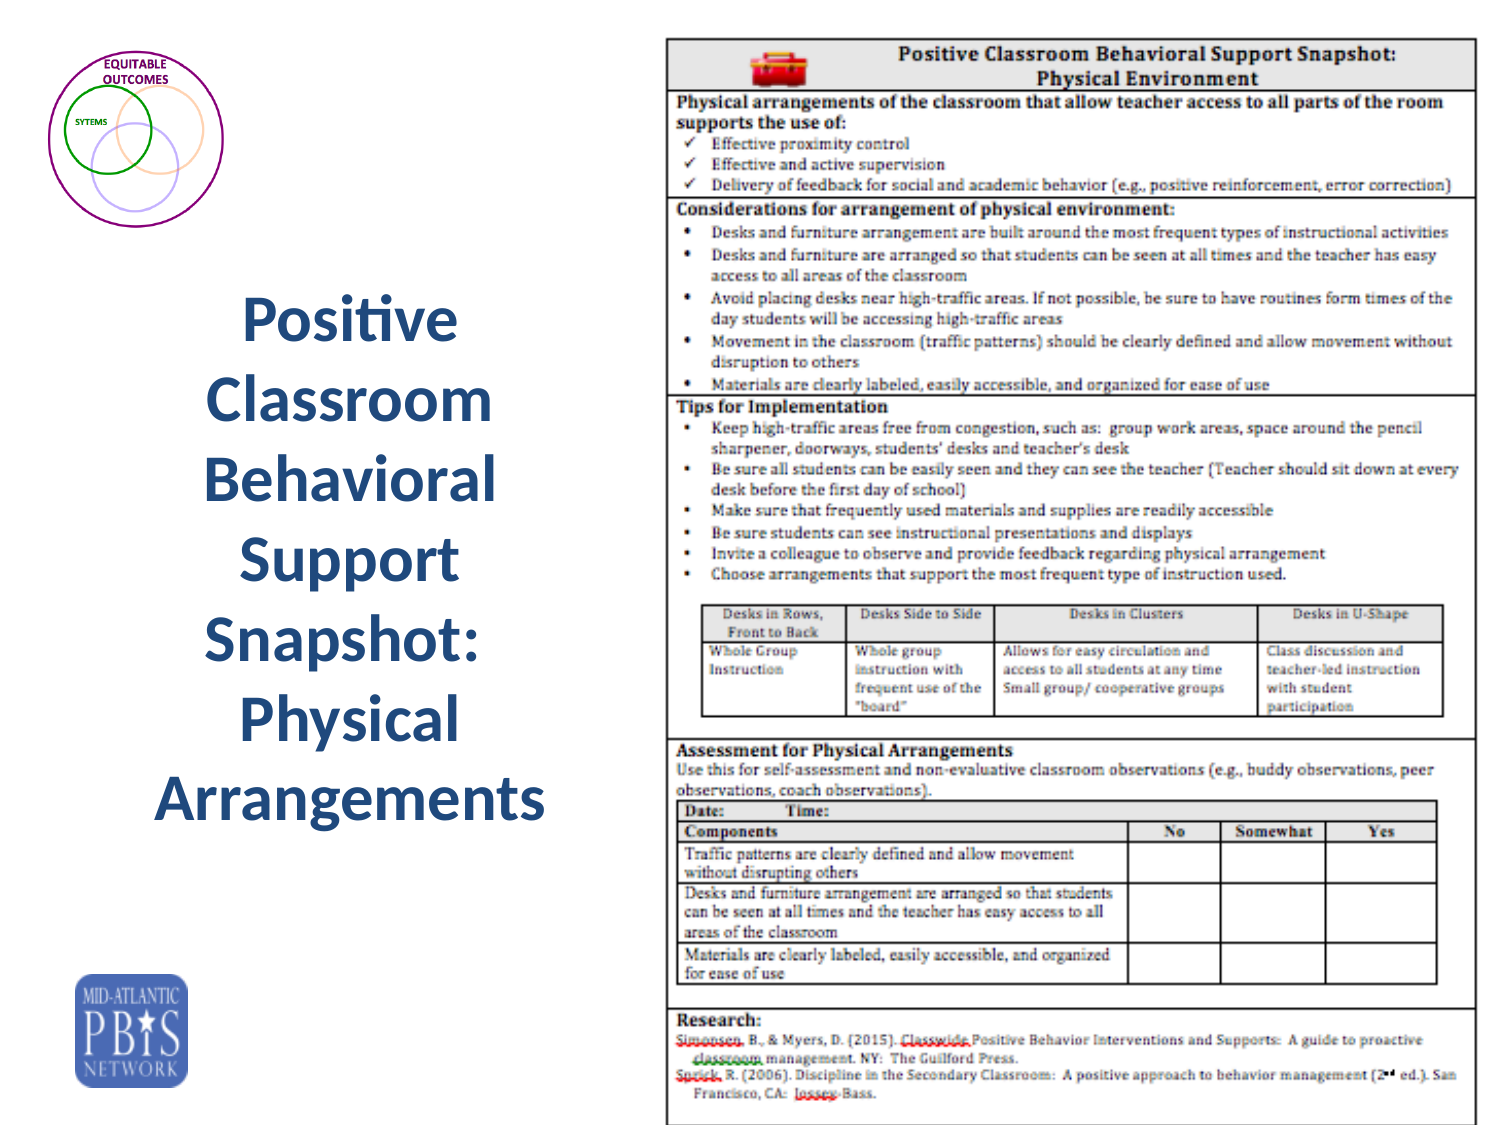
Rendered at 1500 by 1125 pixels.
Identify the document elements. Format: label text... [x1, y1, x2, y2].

text_box Positive Classroom Behavioral Support Snapshot: Physical Arrangements [122, 267, 579, 842]
picture [36, 41, 234, 233]
picture [648, 16, 1500, 1125]
picture [75, 974, 188, 1088]
